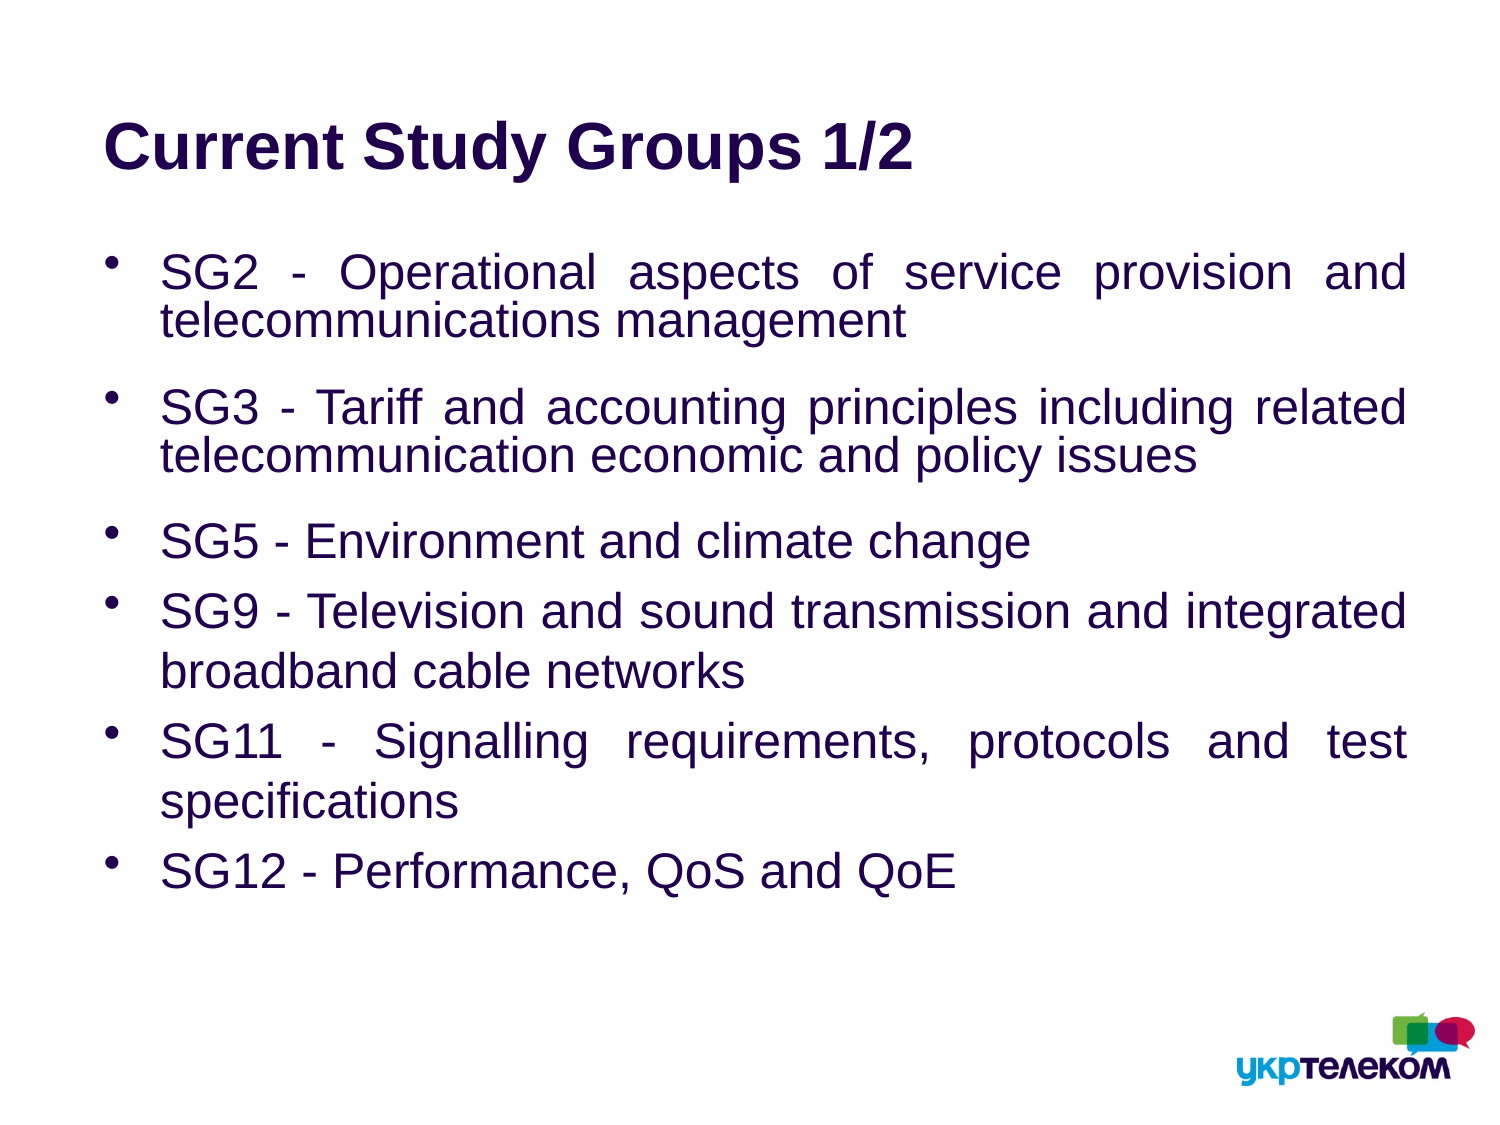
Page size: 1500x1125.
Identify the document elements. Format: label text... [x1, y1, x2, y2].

title Current Study Groups 1/2 [88, 89, 1364, 196]
picture [1237, 1012, 1475, 1086]
picture [1237, 1073, 1249, 1086]
list SG2 - Operational aspects of service provision and telecommunications management SG3 - Tariff and accounting principles including related telecommunication economic and policy issues SG5 - Environment and climate change SG9 - Television and sound transmission and integrated broadband cable networks SG11 - Signalling requirements, protocols and test specifications SG12 - Performance, QoS and QoE [88, 243, 1424, 1000]
